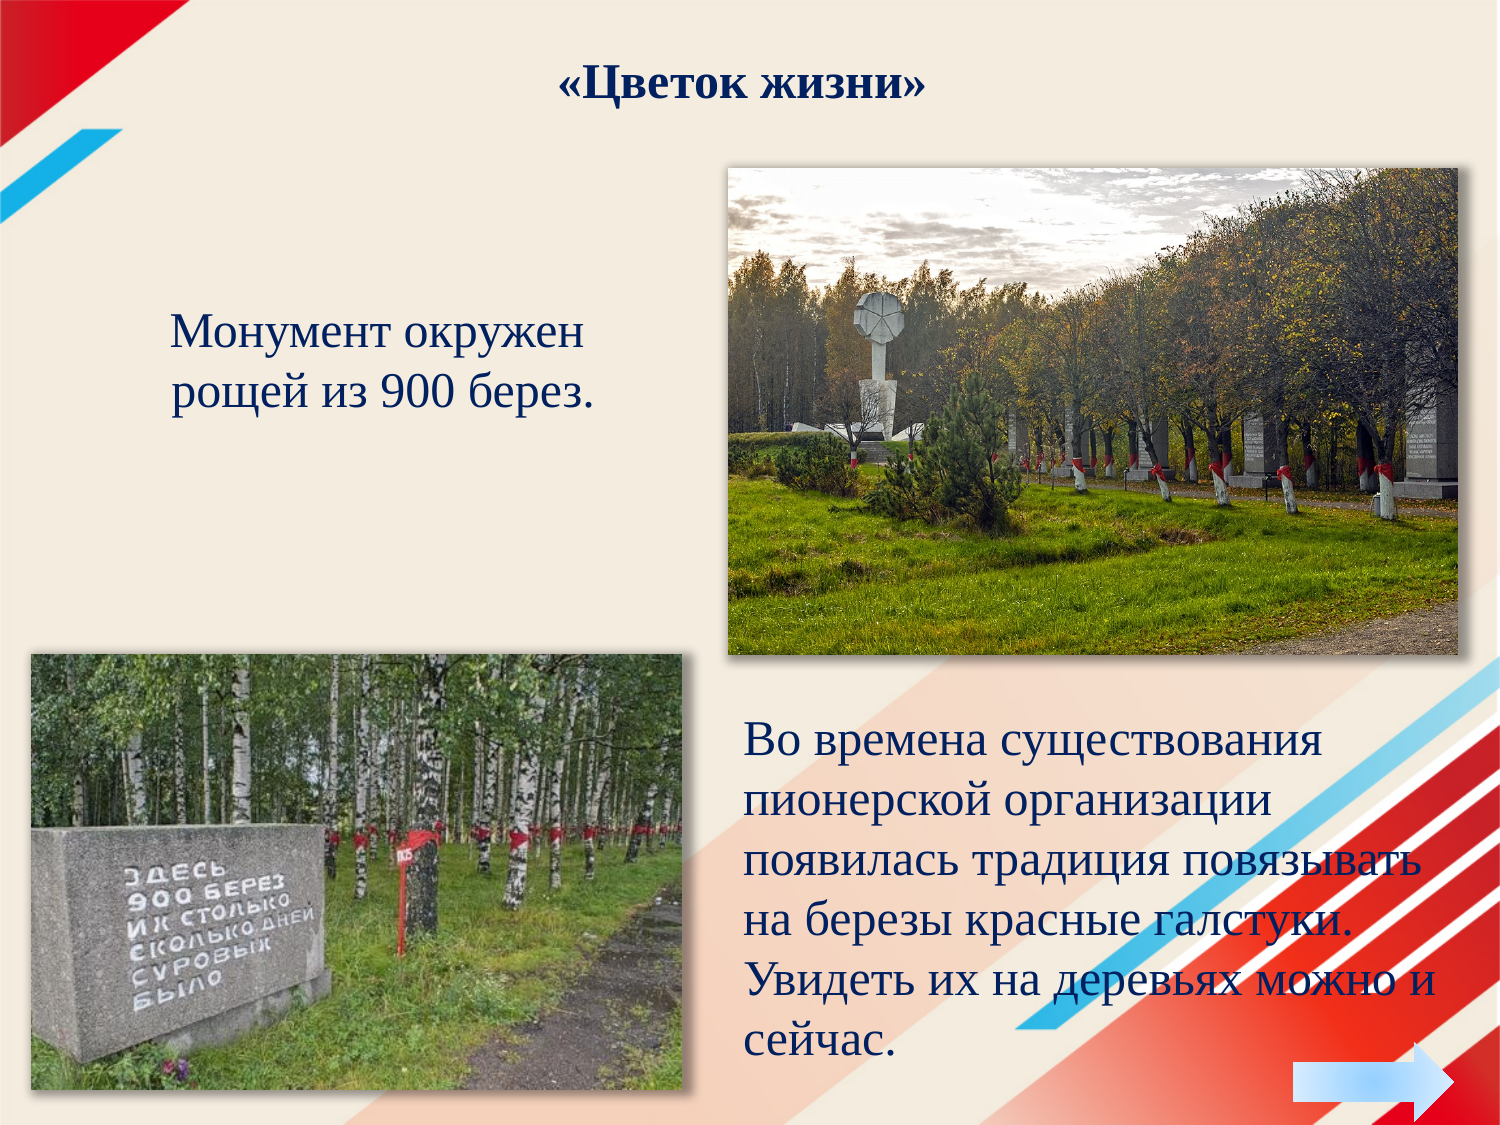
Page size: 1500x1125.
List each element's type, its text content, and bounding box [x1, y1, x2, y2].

text_box Монумент окружен рощей из 900 берез. [74, 290, 680, 426]
picture [0, 0, 1500, 1125]
title «Цветок жизни» [67, 15, 1418, 142]
text_box Во времена существования пионерской организации появилась традиция повязывать на березы красные галстуки. Увидеть их на деревьях можно и сейчас. [728, 698, 1458, 1074]
